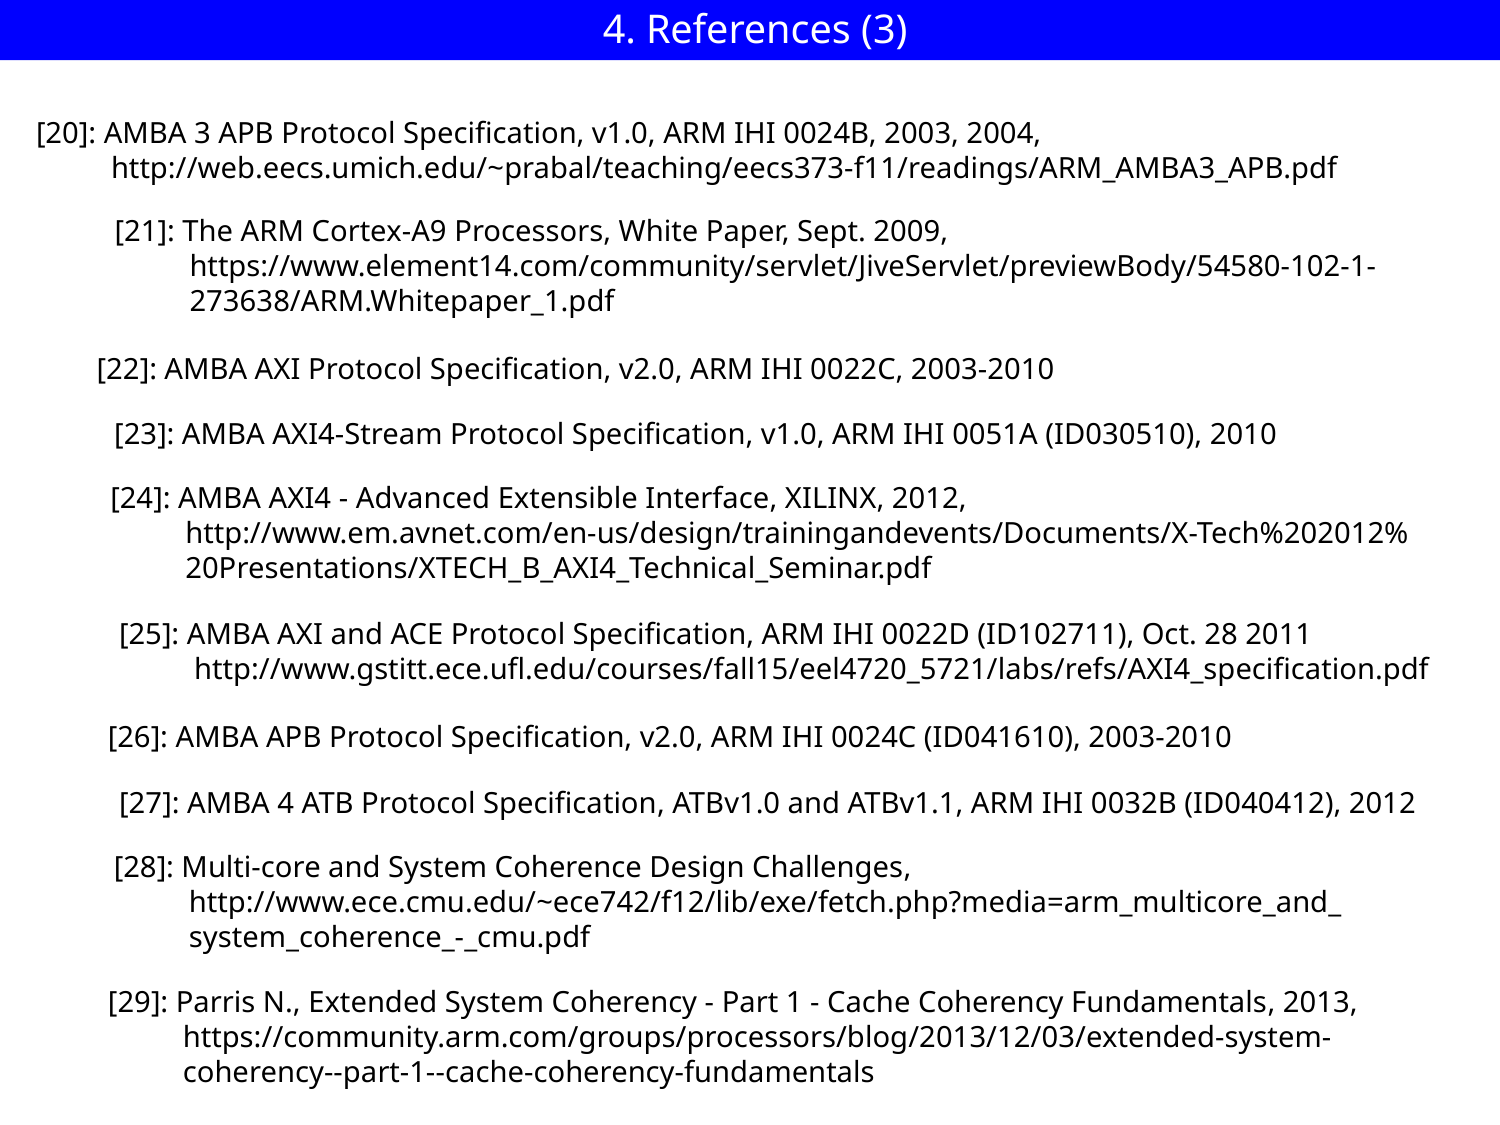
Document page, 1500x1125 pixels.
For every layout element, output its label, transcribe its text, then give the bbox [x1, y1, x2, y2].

text_box [22]: AMBA AXI Protocol Specification, v2.0, ARM IHI 0022C, 2003-2010 [81, 342, 1071, 393]
text_box [24]: AMBA AXI4 - Advanced Extensible Interface, XILINX, 2012, http://www.em.avnet.com/en-us/design/trainingandevents/Documents/X-Tech%202012% 20Presentations/XTECH_B_AXI4_Technical_Seminar.pdf [95, 471, 1425, 592]
text_box [23]: AMBA AXI4-Stream Protocol Specification, v1.0, ARM IHI 0051A (ID030510), 2010 [99, 408, 1293, 459]
text_box [29]: Parris N., Extended System Coherency - Part 1 - Cache Coherency Fundamentals, 2013, https://community.arm.com/groups/processors/blog/2013/12/03/extended-system- coherency--part-1--cache-coherency-fundamentals [93, 975, 1373, 1096]
text_box [28]: Multi-core and System Coherence Design Challenges, http://www.ece.cmu.edu/~ece742/f12/lib/exe/fetch.php?media=arm_multicore_and_ system_coherence_-_cmu.pdf [99, 841, 1358, 961]
text_box [25]: AMBA AXI and ACE Protocol Specification, ARM IHI 0022D (ID102711), Oct. 28 2011 http://www.gstitt.ece.ufl.edu/courses/fall15/eel4720_5721/labs/refs/AXI4_specification.pdf [104, 608, 1445, 693]
text_box 4. References (3) [0, 0, 1500, 61]
text_box [26]: AMBA APB Protocol Specification, v2.0, ARM IHI 0024C (ID041610), 2003-2010 [93, 710, 1248, 761]
text_box [21]: The ARM Cortex-A9 Processors, White Paper, Sept. 2009, https://www.element14.com/community/servlet/JiveServlet/previewBody/54580-102-1- 273638/ARM.Whitepaper_1.pdf [99, 204, 1393, 325]
text_box [20]: AMBA 3 APB Protocol Specification, v1.0, ARM IHI 0024B, 2003, 2004, http://web.eecs.umich.edu/~prabal/teaching/eecs373-f11/readings/ARM_AMBA3_APB.pdf [21, 107, 1500, 192]
text_box [27]: AMBA 4 ATB Protocol Specification, ATBv1.0 and ATBv1.1, ARM IHI 0032B (ID040412), 2012 [104, 776, 1432, 827]
